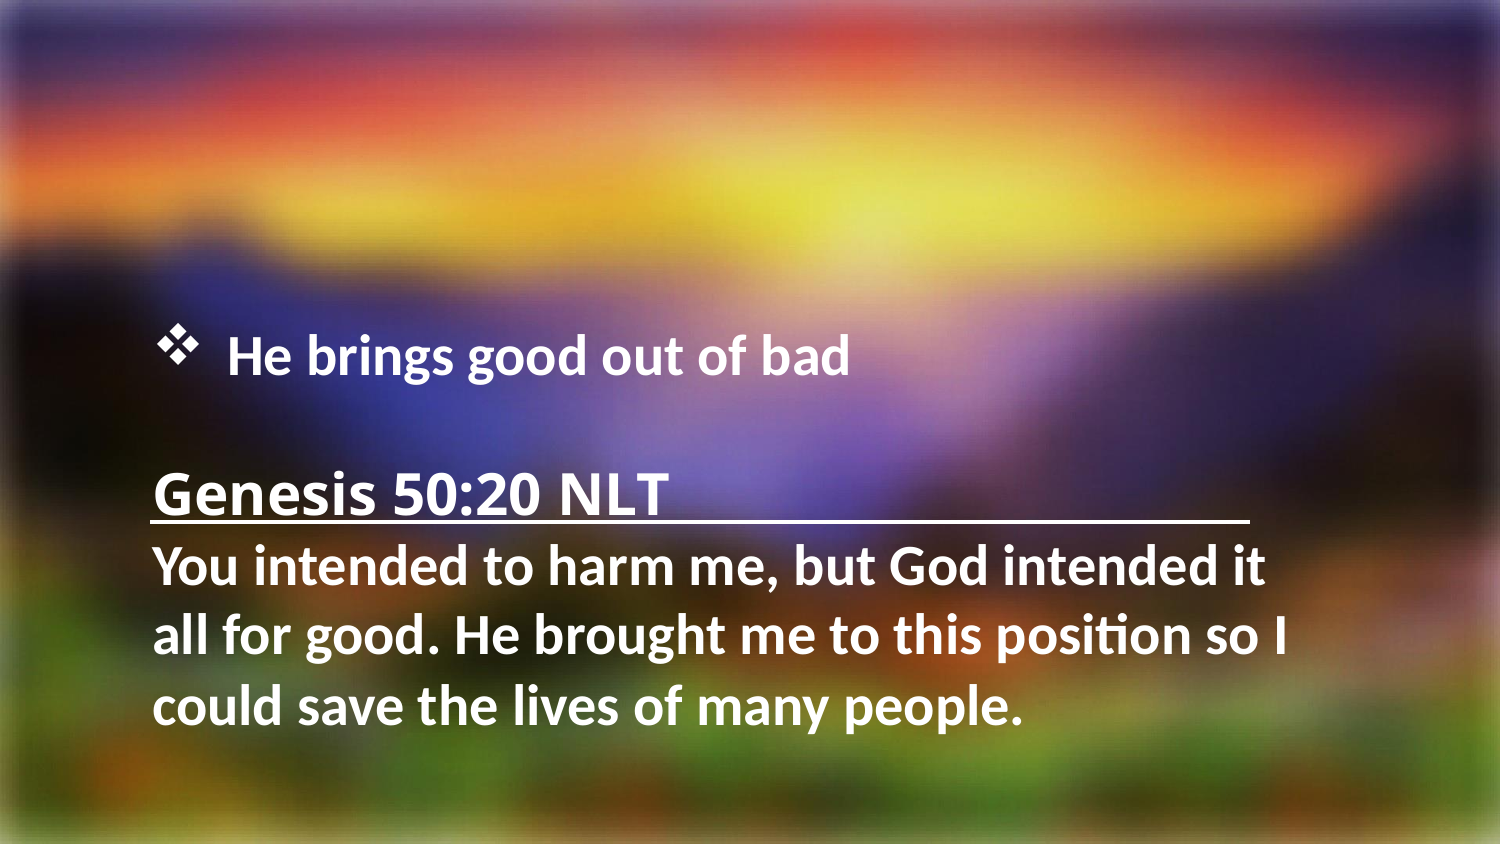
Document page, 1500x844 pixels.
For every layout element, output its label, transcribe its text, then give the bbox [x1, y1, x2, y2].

text_box He brings good out of bad Genesis 50:20 NLT You intended to harm me, but God intended it all for good. He brought me to this position so I could save the lives of many people. [137, 309, 1350, 744]
picture [0, 0, 1500, 844]
